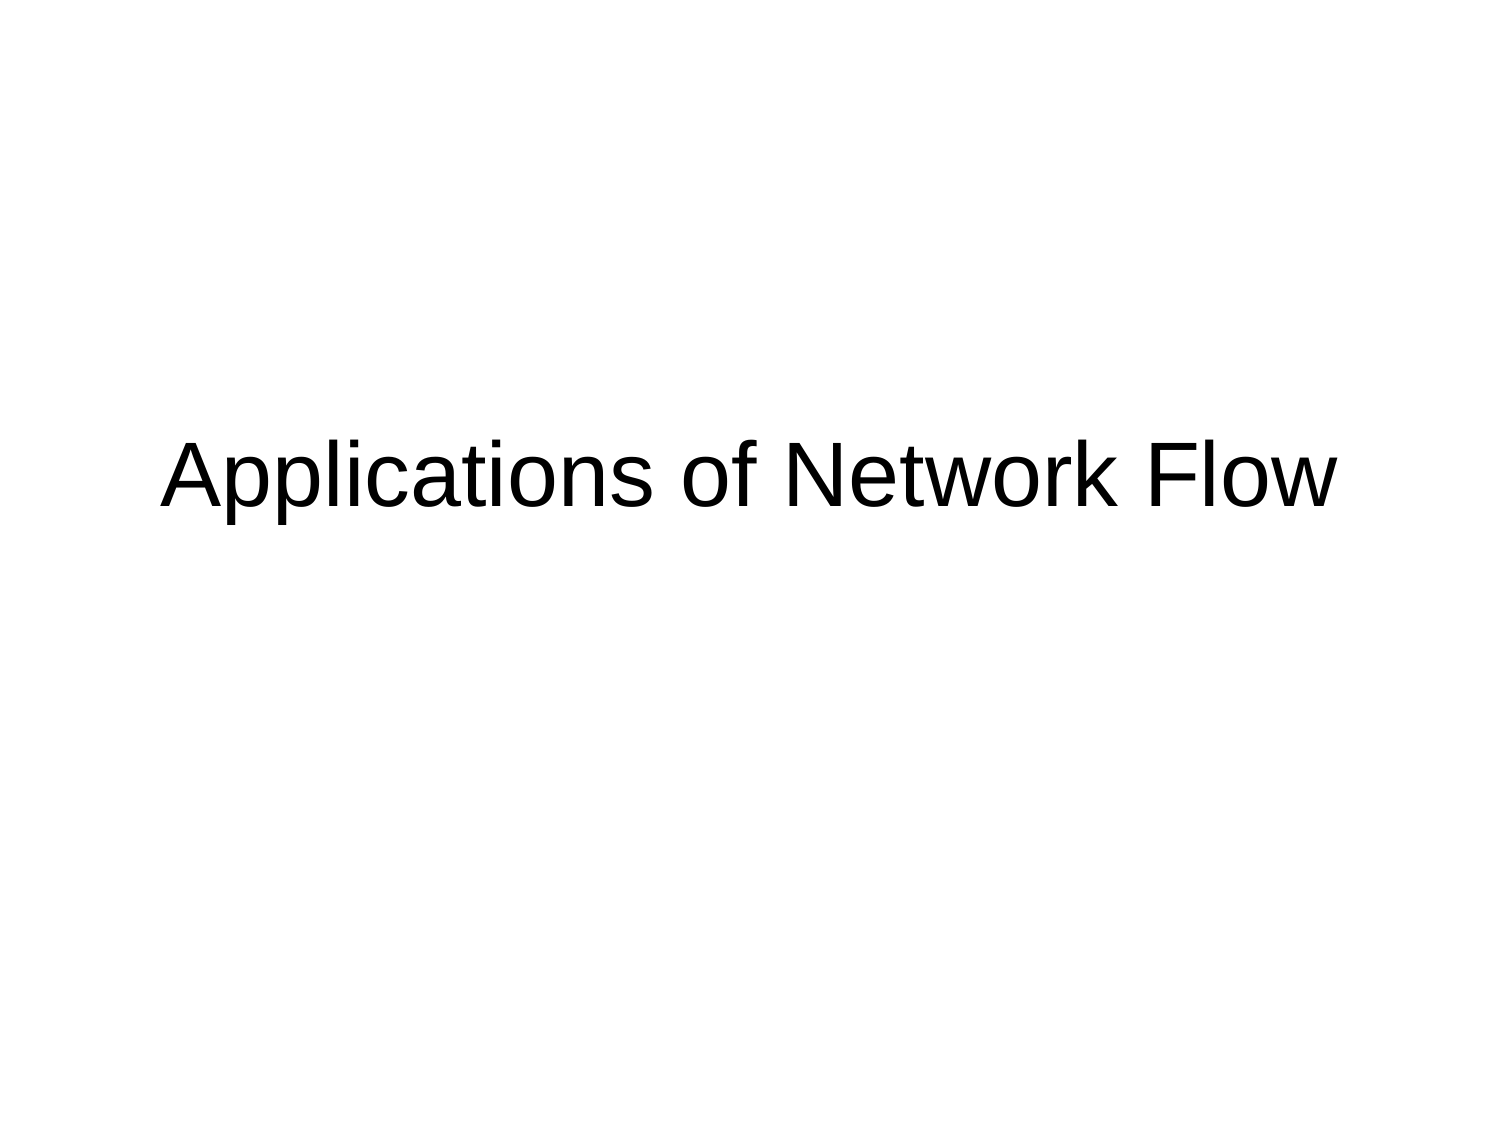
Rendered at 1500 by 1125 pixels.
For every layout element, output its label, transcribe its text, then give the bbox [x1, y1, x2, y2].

title Applications of Network Flow [112, 349, 1388, 591]
